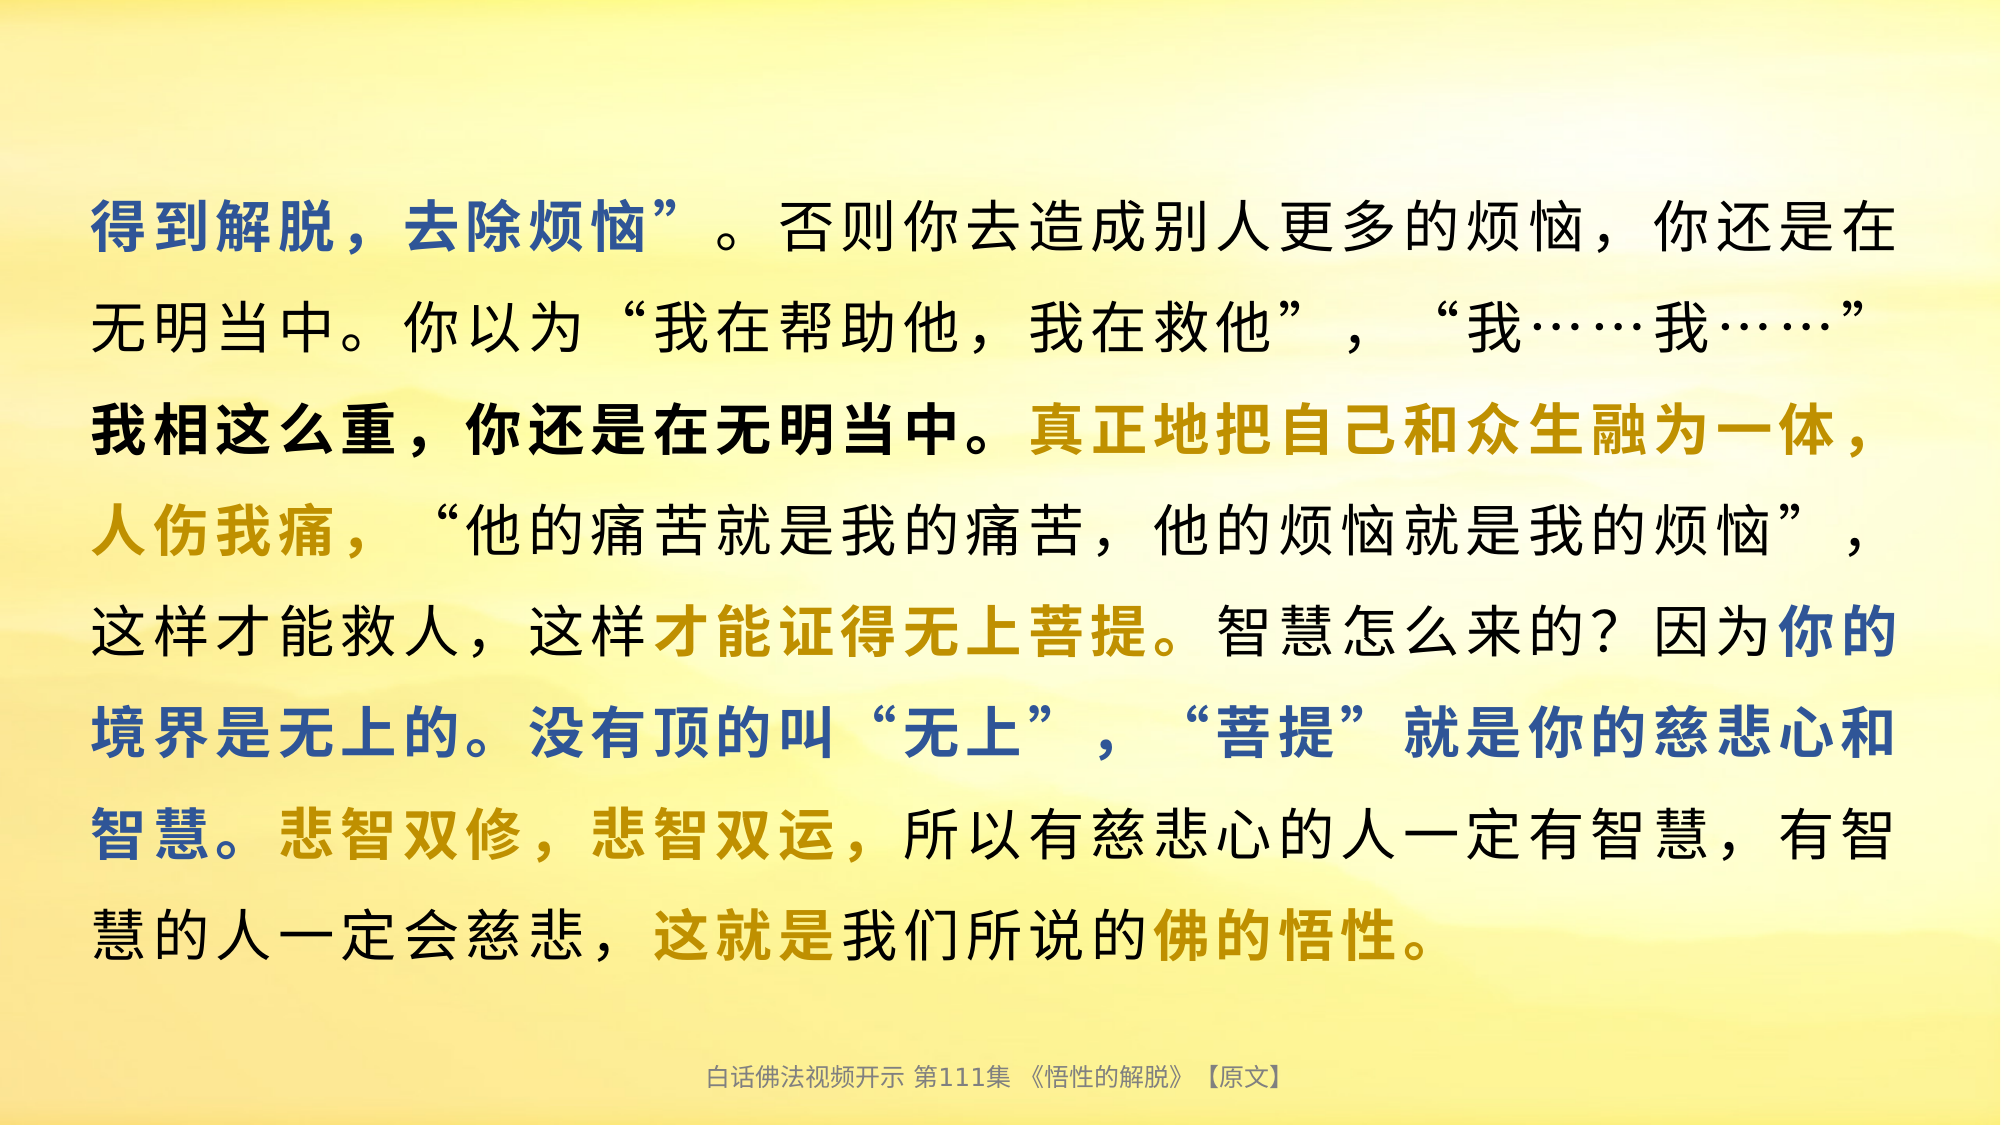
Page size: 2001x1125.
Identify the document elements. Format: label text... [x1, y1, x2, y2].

picture [0, 0, 2001, 1125]
title 得到解脱，去除烦恼”。否则你去造成别人更多的烦恼，你还是在无明当中。你以为“我在帮助他，我在救他”，“我……我……”我相这么重，你还是在无明当中。真正地把自己和众生融为一体，人伤我痛，“他的痛苦就是我的痛苦，他的烦恼就是我的烦恼”，这样才能救人，这样才能证得无上菩提。智慧怎么来的？因为你的境界是无上的。没有顶的叫“无上”，“菩提”就是你的慈悲心和智慧。悲智双修，悲智双运，所以有慈悲心的人一定有智慧，有智慧的人一定会慈悲，这就是我们所说的佛的悟性。 [75, 115, 1925, 1010]
footer 白话佛法视频开示 第111集 《悟性的解脱》【原文】 [502, 1046, 1498, 1106]
